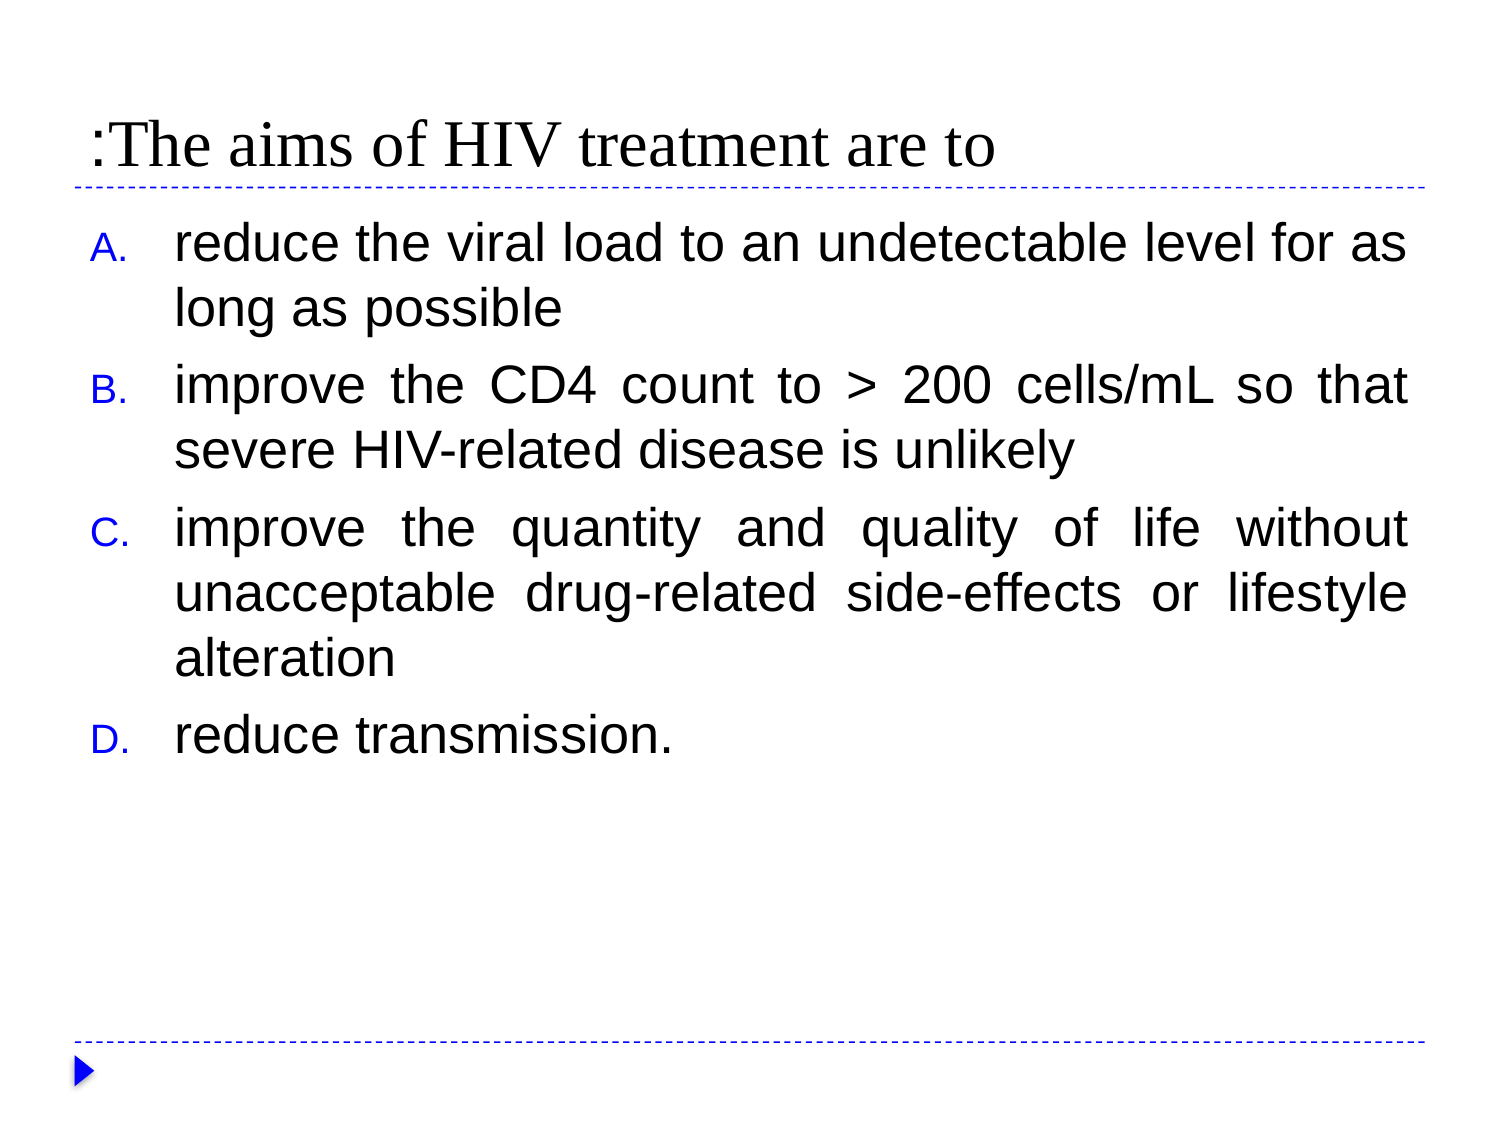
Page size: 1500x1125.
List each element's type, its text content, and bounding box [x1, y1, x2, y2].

list reduce the viral load to an undetectable level for as long as possible improve the CD4 count to > 200 cells/mL so that severe HIV-related disease is unlikely improve the quantity and quality of life without unacceptable drug-related side-effects or lifestyle alteration reduce transmission. [75, 200, 1425, 1010]
title The aims of HIV treatment are to: [75, 24, 1425, 188]
